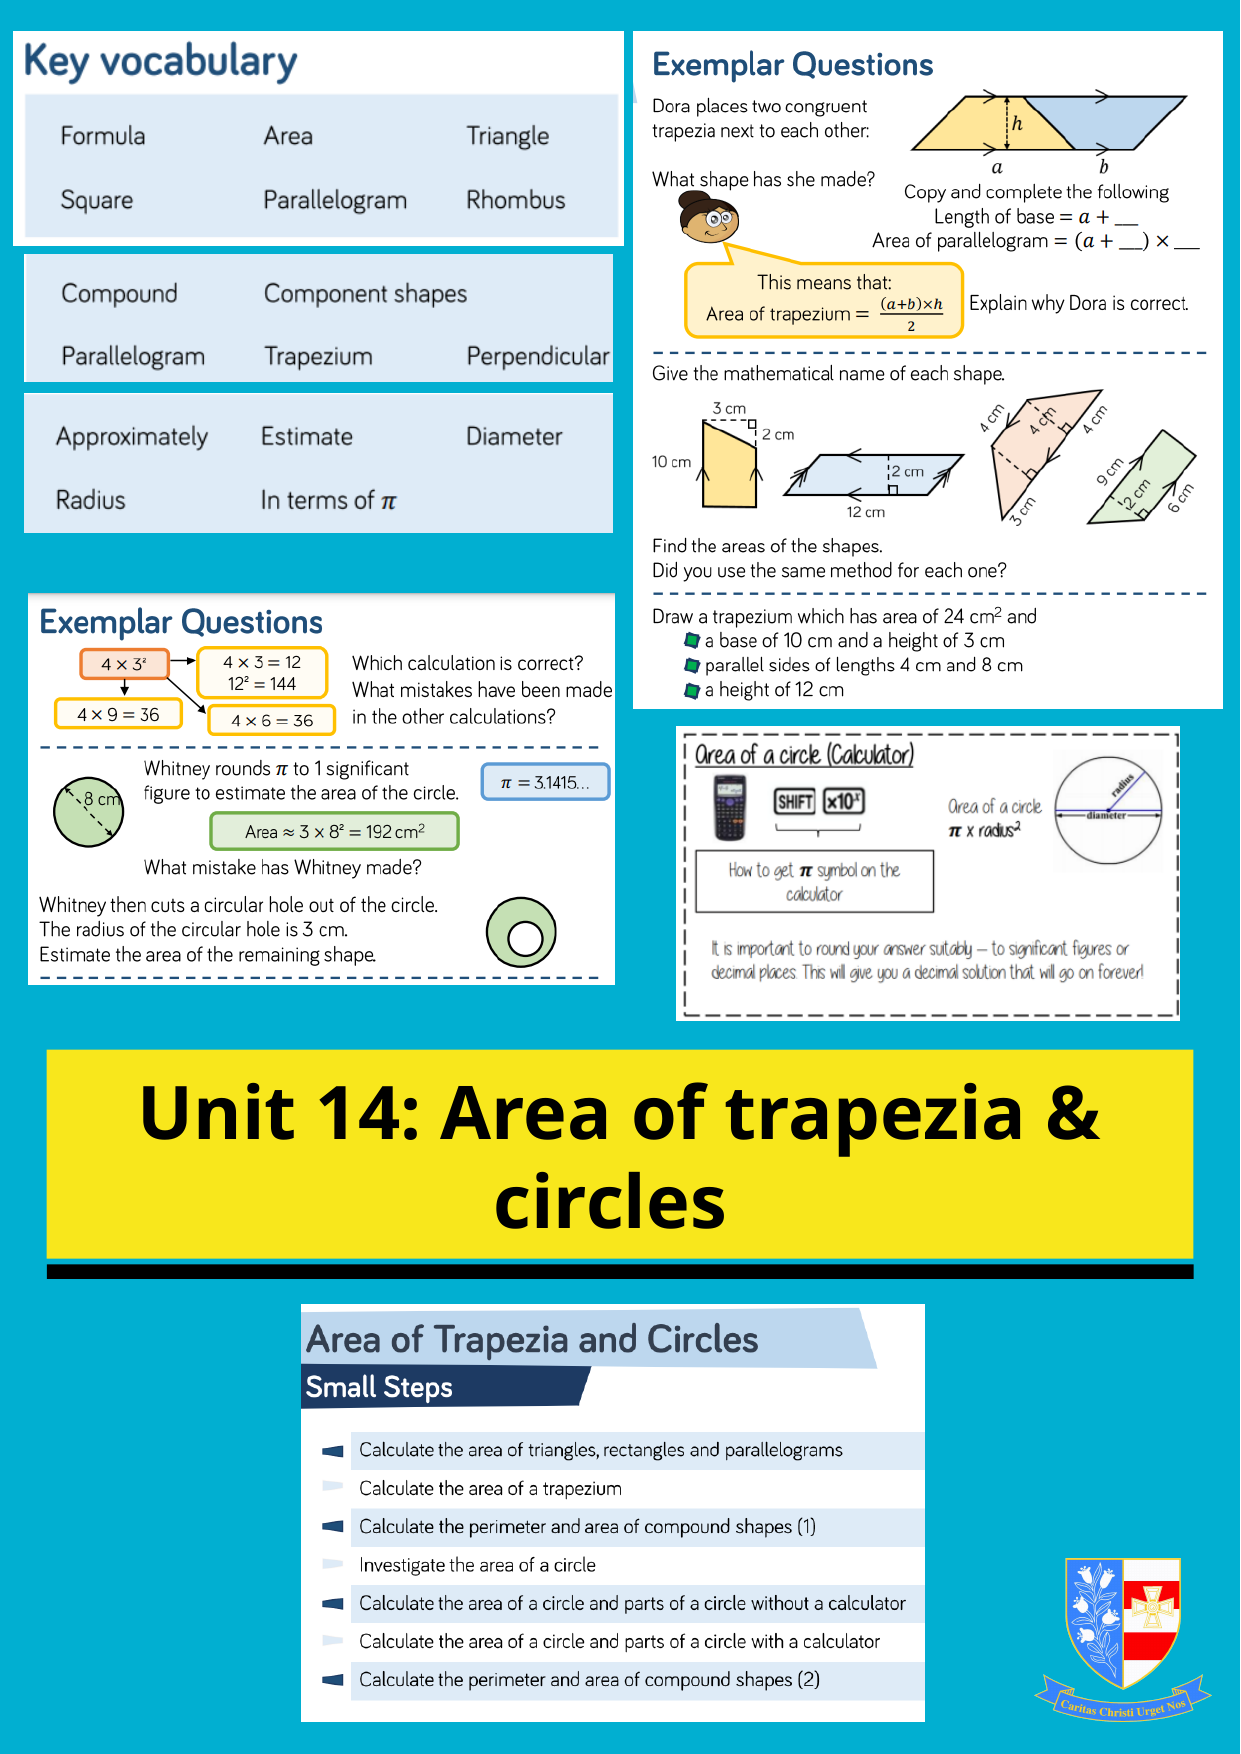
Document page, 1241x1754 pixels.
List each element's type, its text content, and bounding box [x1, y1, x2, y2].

picture [23, 393, 614, 533]
picture [301, 1303, 925, 1723]
picture [1033, 1558, 1212, 1723]
picture [633, 31, 1223, 709]
picture [13, 31, 624, 246]
title Unit 14: Area of trapezia & circles [46, 1049, 1194, 1259]
picture [23, 254, 614, 383]
picture [676, 725, 1181, 1021]
picture [28, 593, 616, 986]
